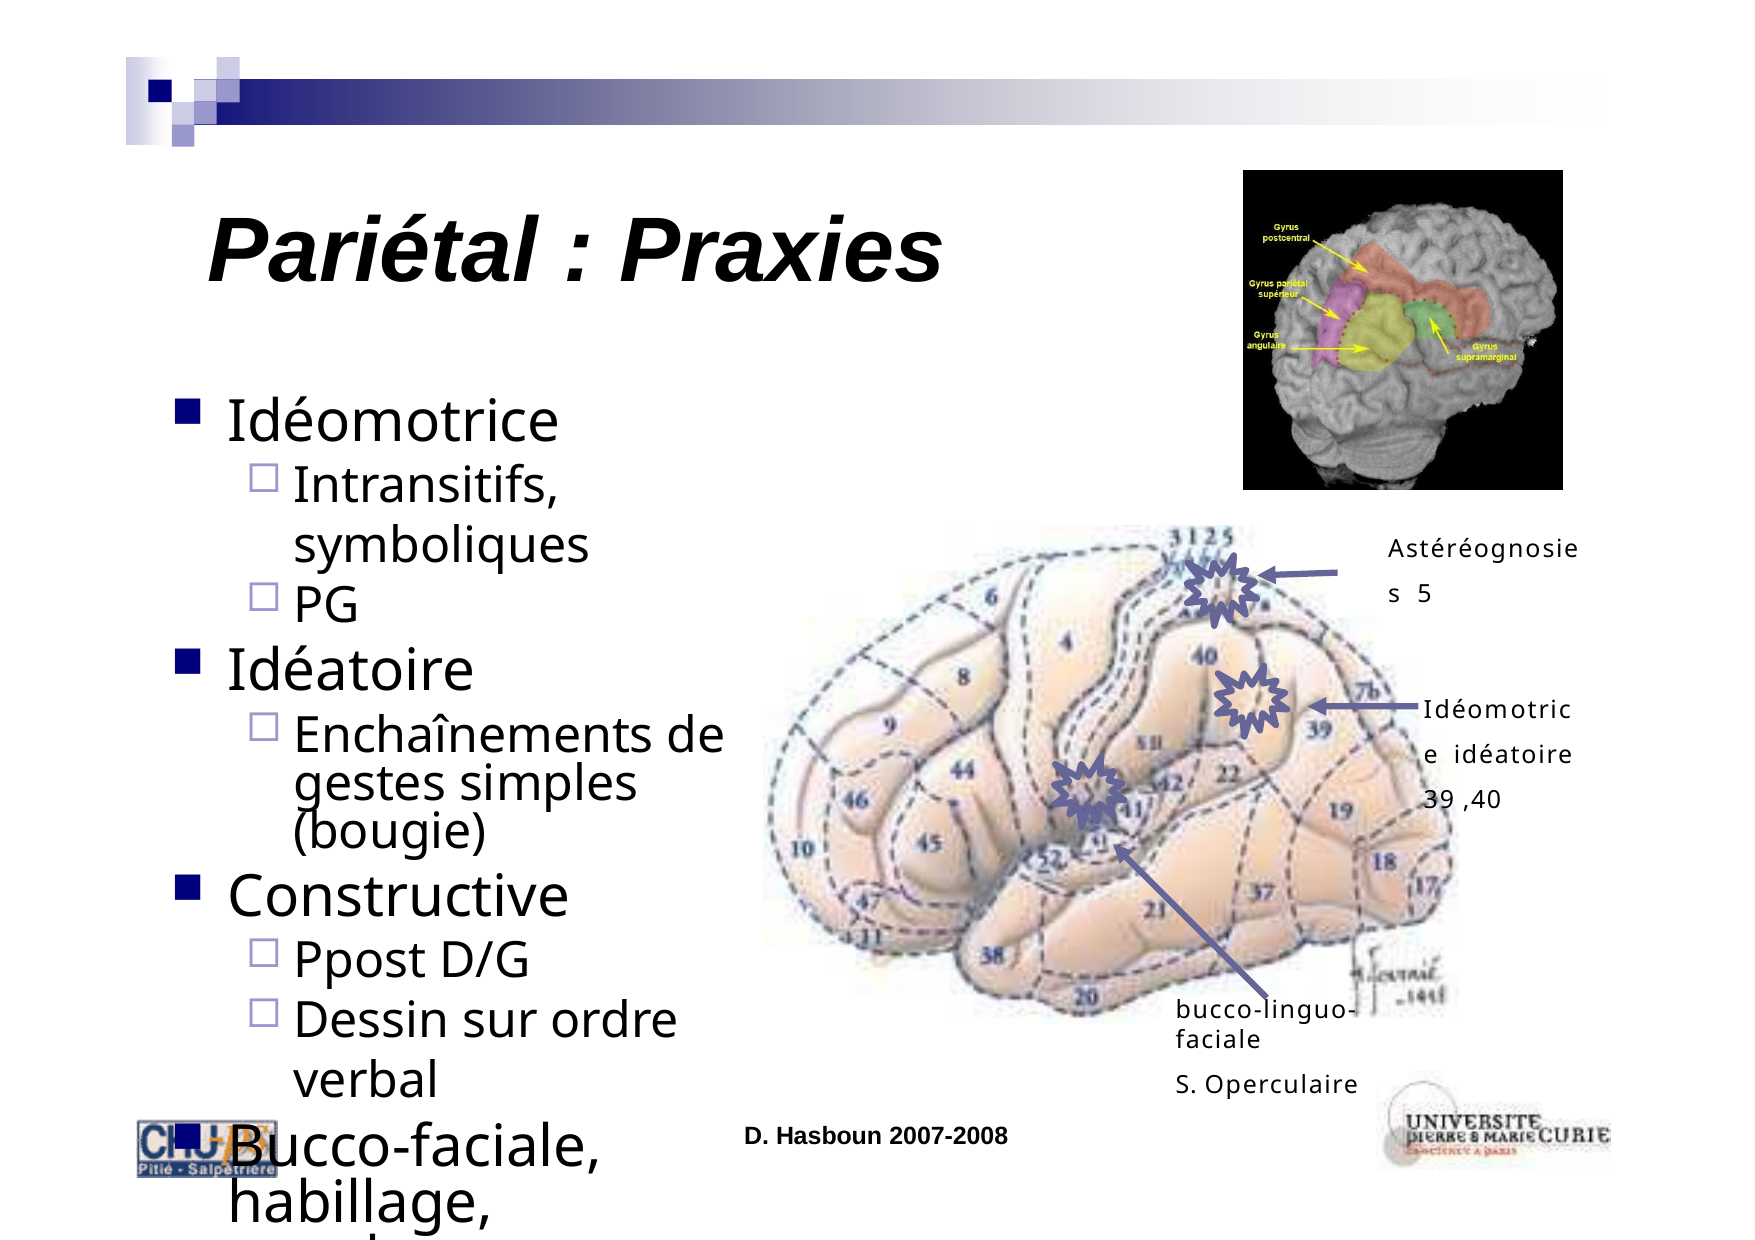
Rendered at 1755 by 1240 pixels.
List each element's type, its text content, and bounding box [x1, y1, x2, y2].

text_box Idéomotrice idéatoire 39 ,40 [1463, 676, 1580, 814]
picture [136, 1119, 278, 1178]
picture [763, 524, 1459, 1024]
picture [1376, 1069, 1611, 1173]
text_box Astéréognosies 5 [1386, 515, 1582, 608]
picture [1242, 170, 1563, 490]
text_box bucco-linguo-faciale S. Operculaire [1173, 1033, 1434, 1098]
picture [126, 57, 172, 145]
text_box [1050, 552, 1419, 1001]
footer D. Hasboun 2007-2008 [742, 1119, 1012, 1240]
text_box Idéomotrice Intransitifs, symboliques PG Idéatoire Enchaînements de gestes simples (bougie) Constructive Ppost D/G Dessin sur ordre verbal Bucco-faciale, habillage, marche [169, 380, 830, 1240]
title Pariétal : Praxies [204, 188, 949, 398]
picture [217, 79, 1602, 125]
